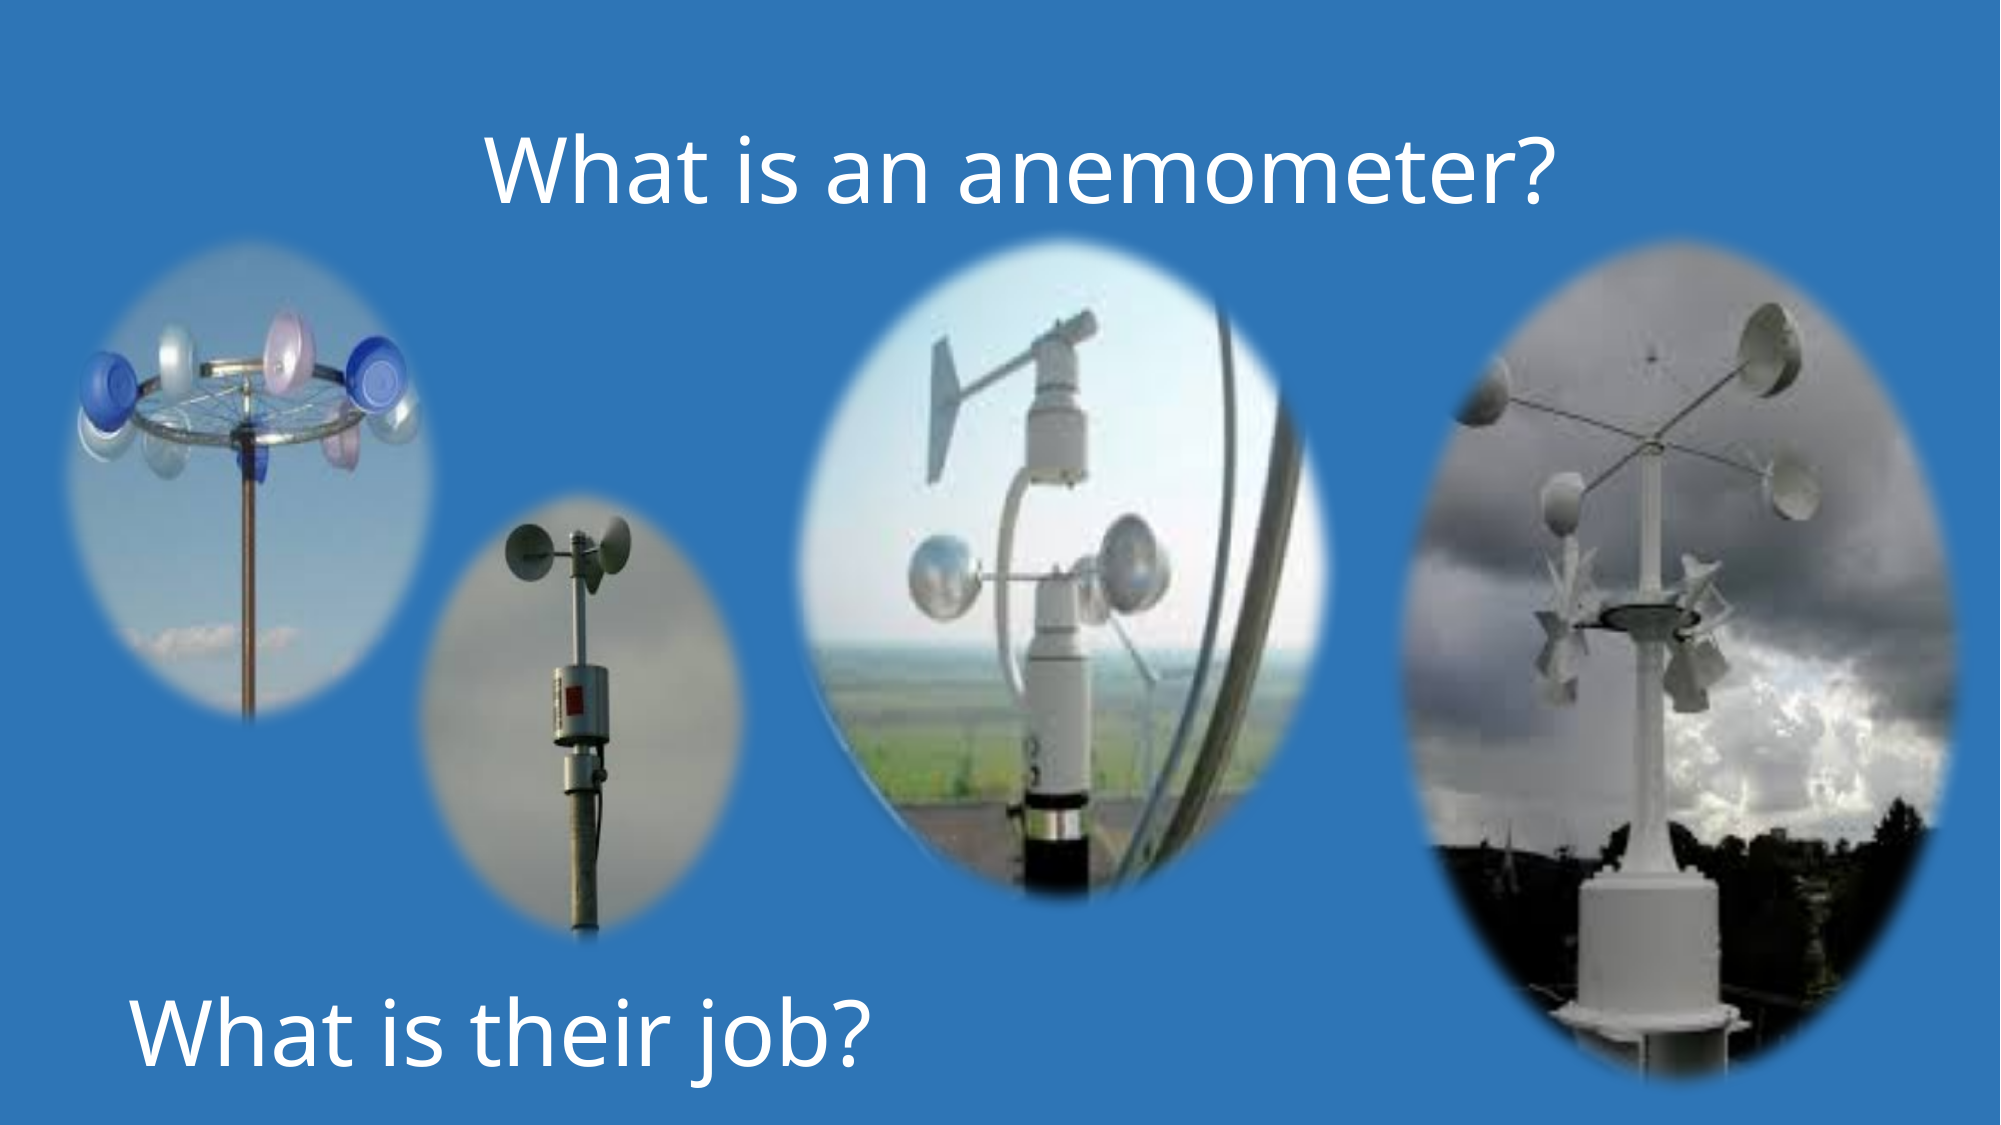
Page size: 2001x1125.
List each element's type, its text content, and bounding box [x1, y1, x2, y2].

picture [1383, 222, 1976, 1098]
text_box What is an anemometer? [158, 64, 1884, 283]
picture [781, 223, 1343, 915]
title What is their job? [0, 928, 1363, 1125]
picture [49, 222, 762, 953]
